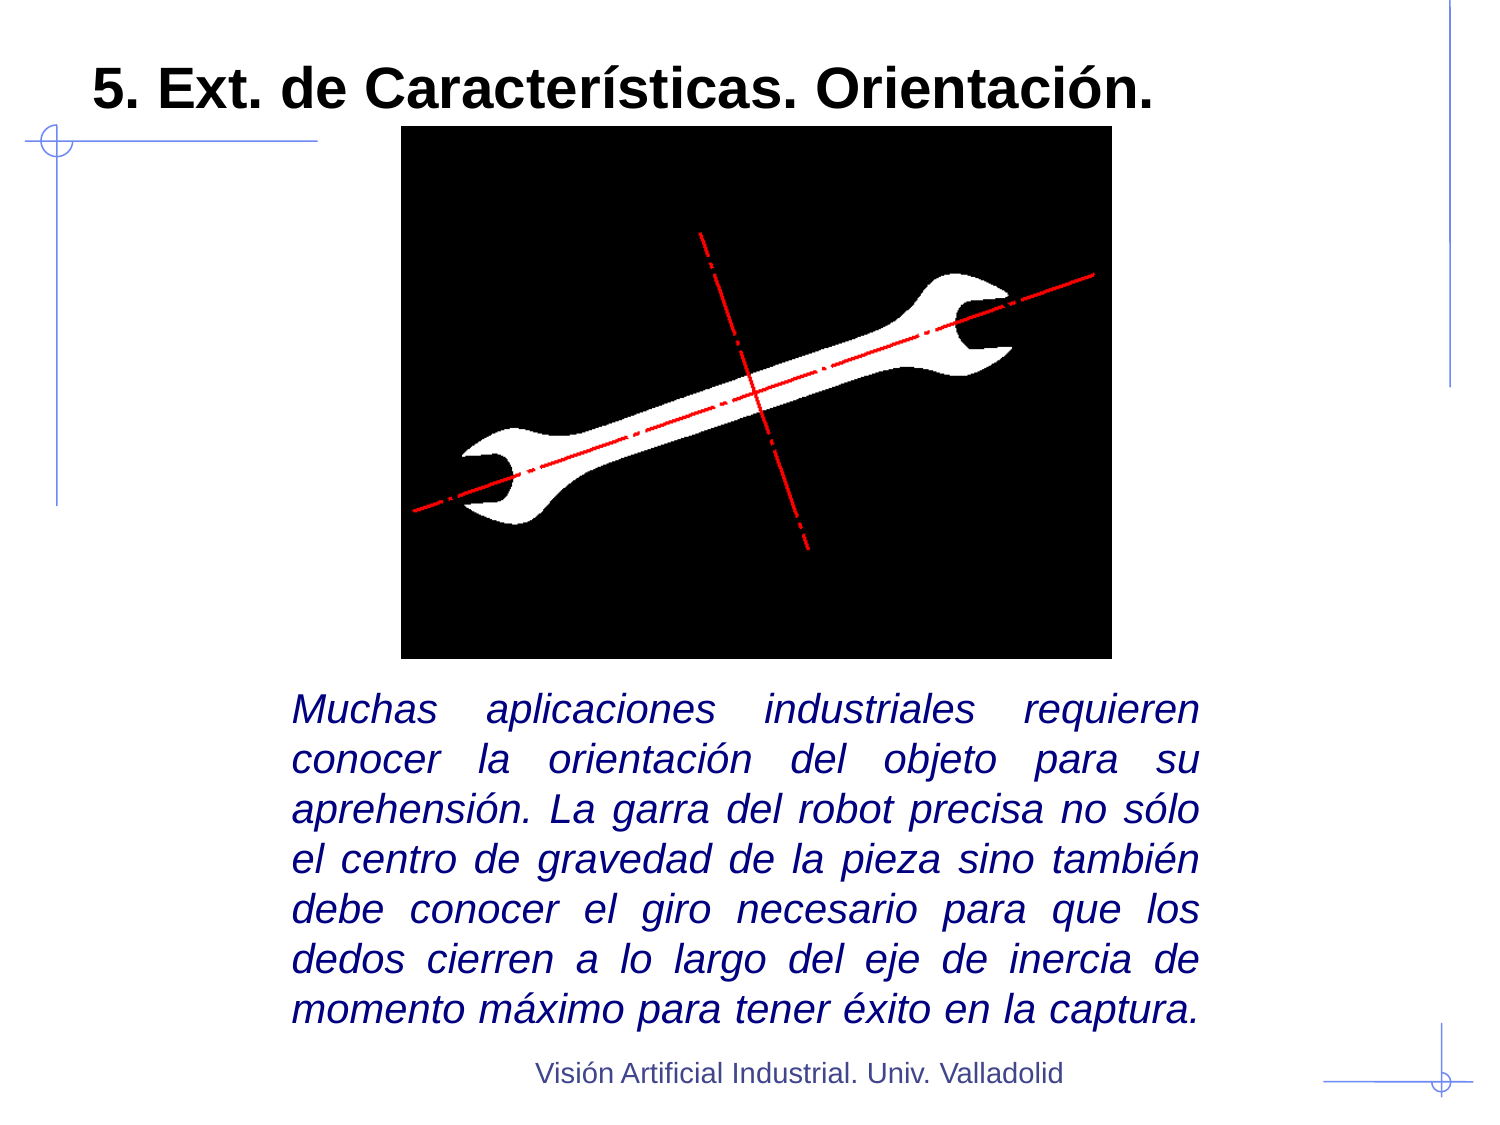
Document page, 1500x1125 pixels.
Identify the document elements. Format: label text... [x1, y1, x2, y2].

text_box 5. Ext. de Características. Orientación. [77, 27, 1403, 128]
picture [401, 126, 1112, 659]
footer Visión Artificial Industrial. Univ. Valladolid [189, 1046, 1410, 1125]
text_box Muchas aplicaciones industriales requieren conocer la orientación del objeto para su aprehensión. La garra del robot precisa no sólo el centro de gravedad de la pieza sino también debe conocer el giro necesario para que los dedos cierren a lo largo del eje de inercia de momento máximo para tener éxito en la captura. [276, 674, 1216, 1040]
